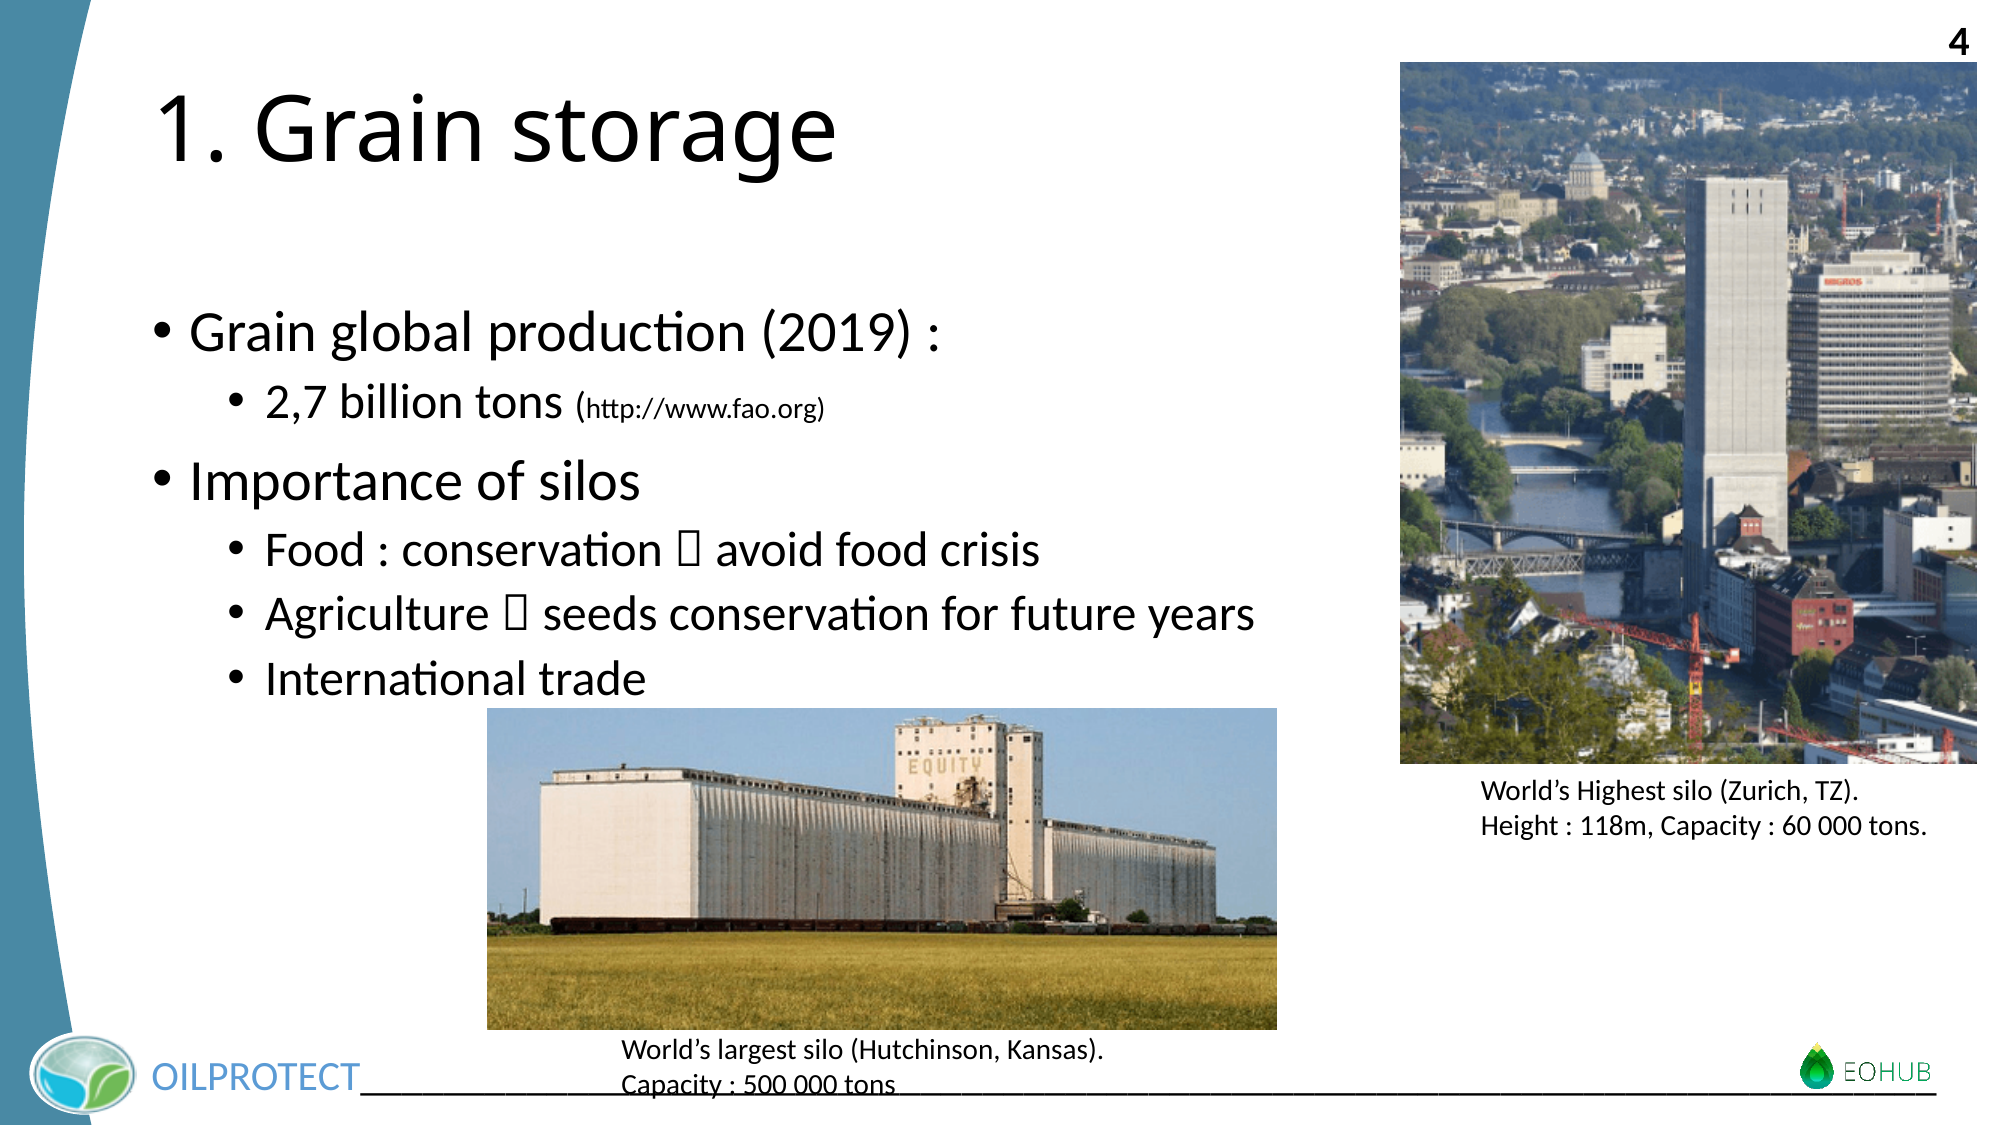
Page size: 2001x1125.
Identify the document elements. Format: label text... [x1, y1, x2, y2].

text_box 4 [1933, 6, 1992, 72]
picture [1799, 1042, 1930, 1089]
picture [33, 1035, 137, 1114]
text_box World’s Highest silo (Zurich, TZ). Height : 118m, Capacity : 60 000 tons. [1466, 763, 2000, 849]
text_box 1. Grain storage [137, 74, 1400, 225]
picture [487, 707, 1277, 1030]
text_box Grain global production (2019) : 2,7 billion tons (http://www.fao.org) Importance of silos Food : conservation  avoid food crisis Agriculture  seeds conservation for future years International trade [137, 294, 1506, 1008]
picture [1400, 62, 1978, 764]
text_box World’s largest silo (Hutchinson, Kansas). Capacity : 500 000 tons [606, 1030, 1157, 1108]
